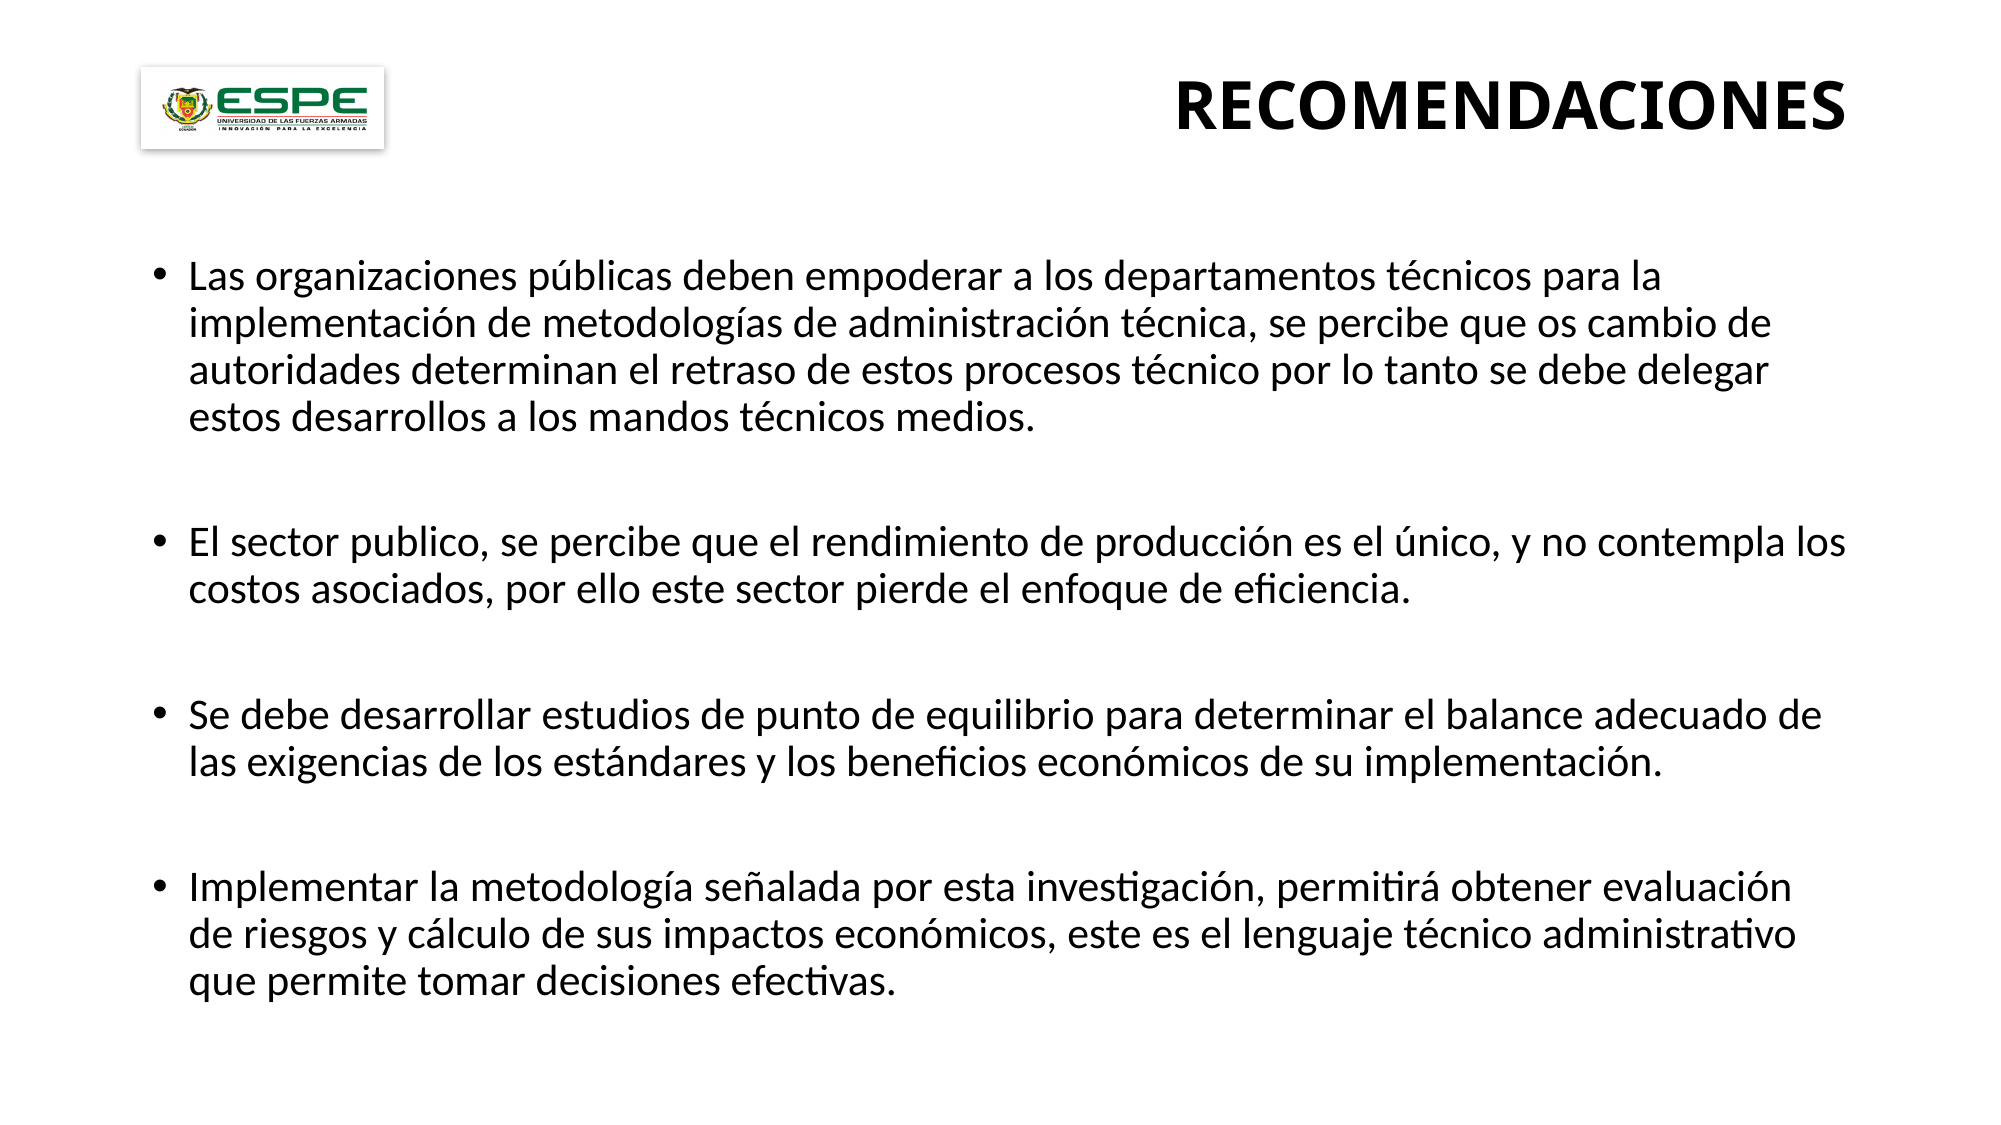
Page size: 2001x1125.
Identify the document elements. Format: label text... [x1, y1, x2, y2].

title RECOMENDACIONES [137, 59, 1863, 156]
list Las organizaciones públicas deben empoderar a los departamentos técnicos para la implementación de metodologías de administración técnica, se percibe que os cambio de autoridades determinan el retraso de estos procesos técnico por lo tanto se debe delegar estos desarrollos a los mandos técnicos medios. El sector publico, se percibe que el rendimiento de producción es el único, y no contempla los costos asociados, por ello este sector pierde el enfoque de eficiencia. Se debe desarrollar estudios de punto de equilibrio para determinar el balance adecuado de las exigencias de los estándares y los beneficios económicos de su implementación. Implementar la metodología señalada por esta investigación, permitirá obtener evaluación de riesgos y cálculo de sus impactos económicos, este es el lenguaje técnico administrativo que permite tomar decisiones efectivas. [137, 177, 1863, 1014]
picture [155, 81, 370, 135]
